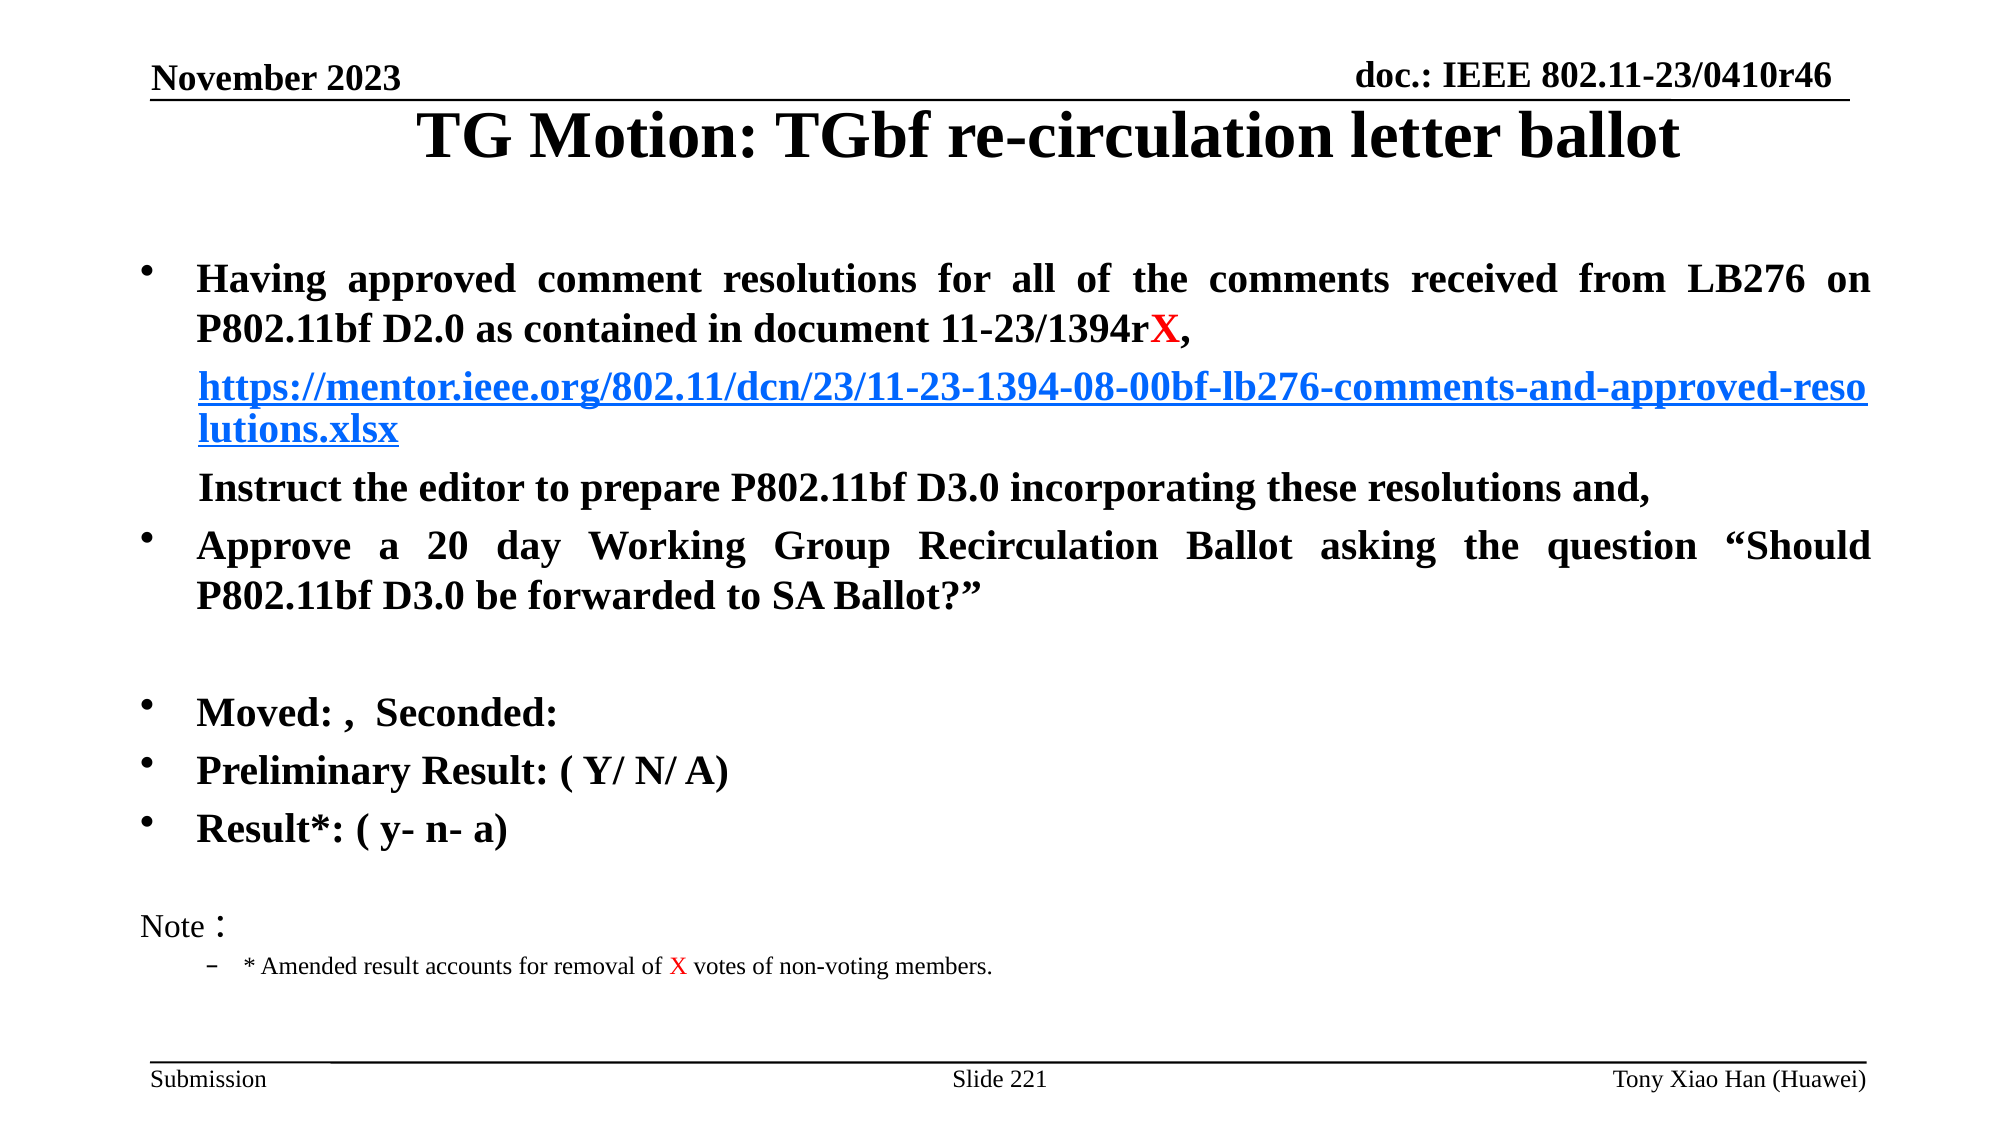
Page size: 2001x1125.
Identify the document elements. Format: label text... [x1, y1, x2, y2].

text_box TG Motion: TGbf re-circulation letter ballot [362, 87, 1738, 175]
text_box Having approved comment resolutions for all of the comments received from LB276 on P802.11bf D2.0 as contained in document 11-23/1394rX, https://mentor.ieee.org/802.11/dcn/23/11-23-1394-08-00bf-lb276-comments-and-approved-resolutions.xlsx Instruct the editor to prepare P802.11bf D3.0 incorporating these resolutions and, Approve a 20 day Working Group Recirculation Ballot asking the question “Should P802.11bf D3.0 be forwarded to SA Ballot?” Moved: , Seconded: Preliminary Result: ( Y/ N/ A) Result*: ( y- n- a) Note： * Amended result accounts for removal of X votes of non-voting members. [125, 212, 1888, 1013]
